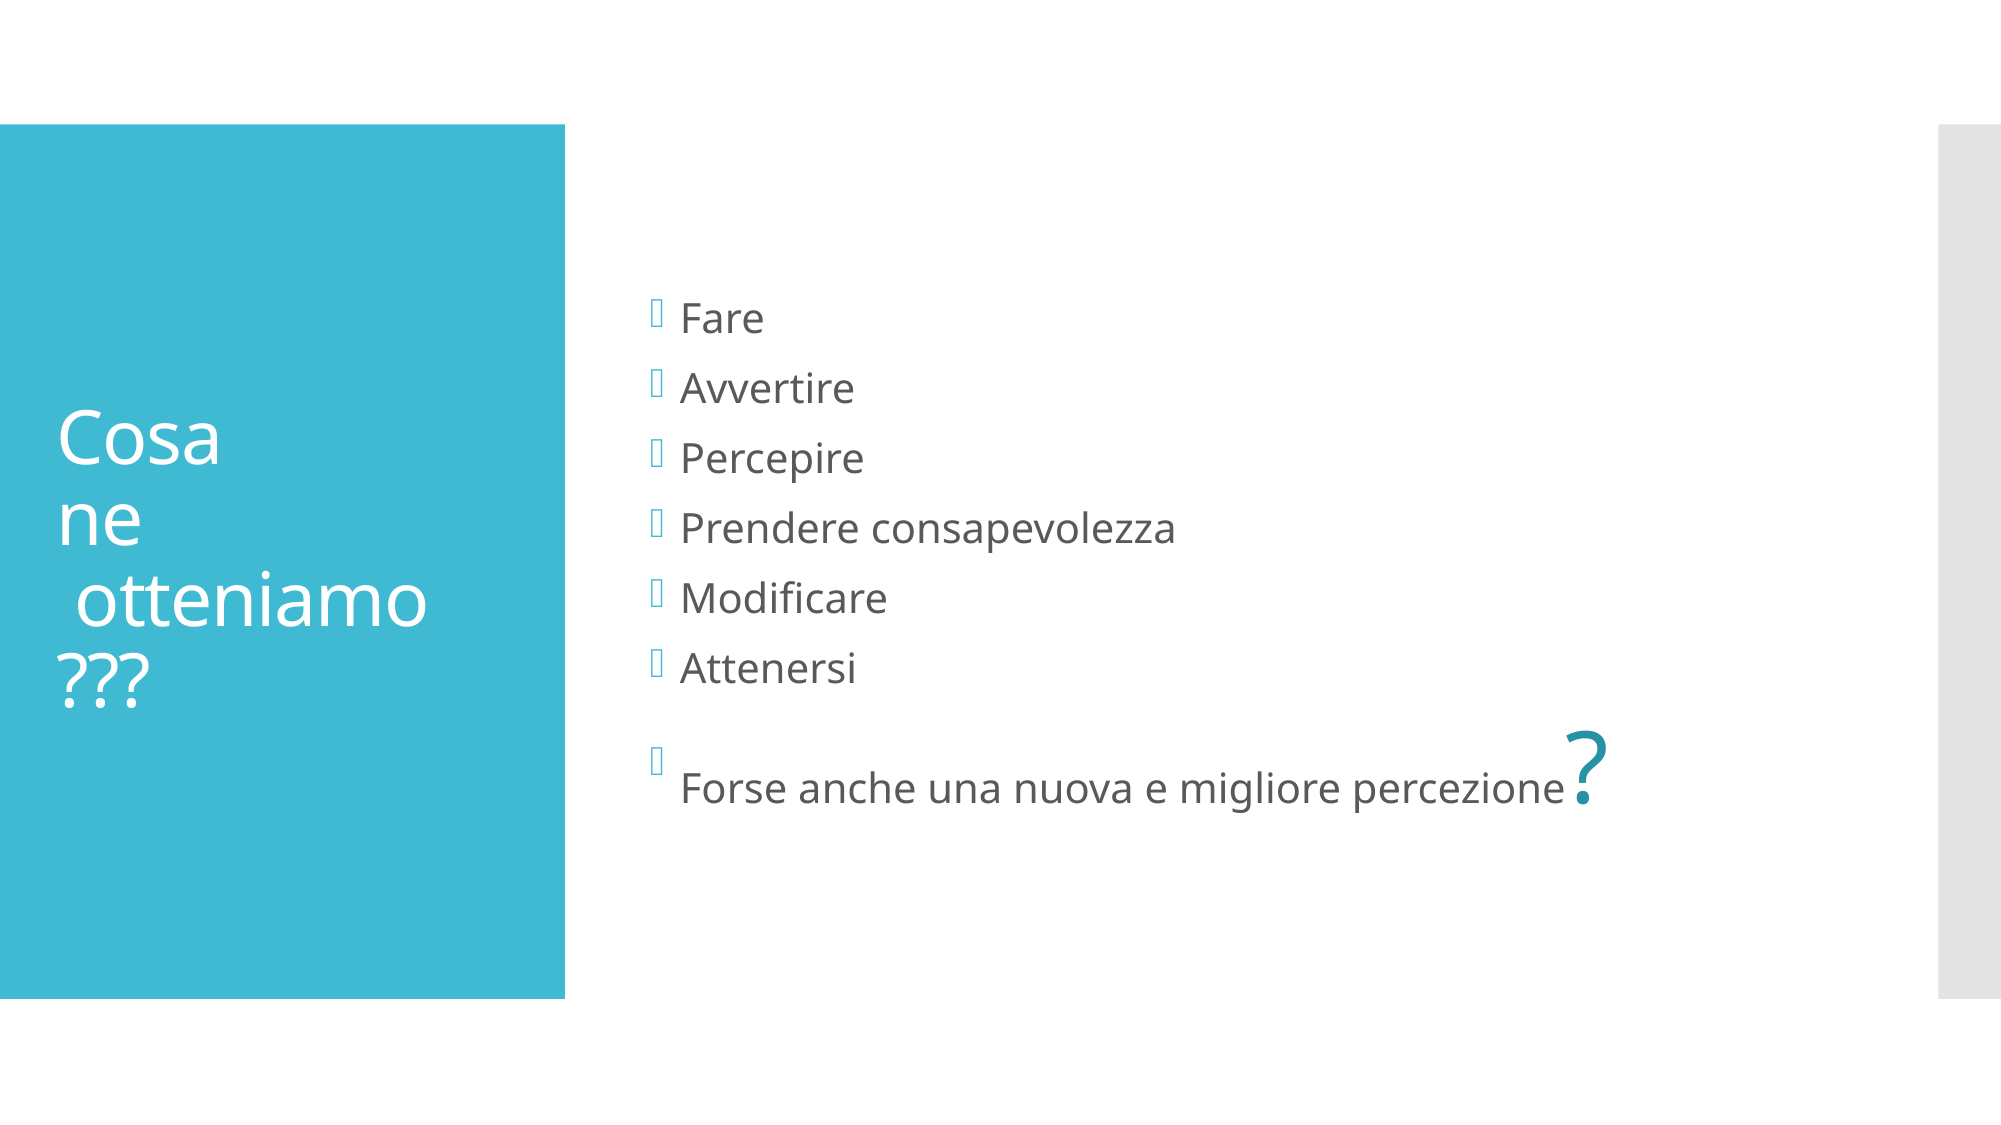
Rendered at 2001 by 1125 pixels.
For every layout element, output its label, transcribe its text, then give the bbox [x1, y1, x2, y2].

list Fare Avvertire Percepire Prendere consapevolezza Modificare Attenersi Forse anche una nuova e migliore percezione? [634, 141, 1835, 982]
title Cosa ne otteniamo ??? [41, 184, 525, 940]
